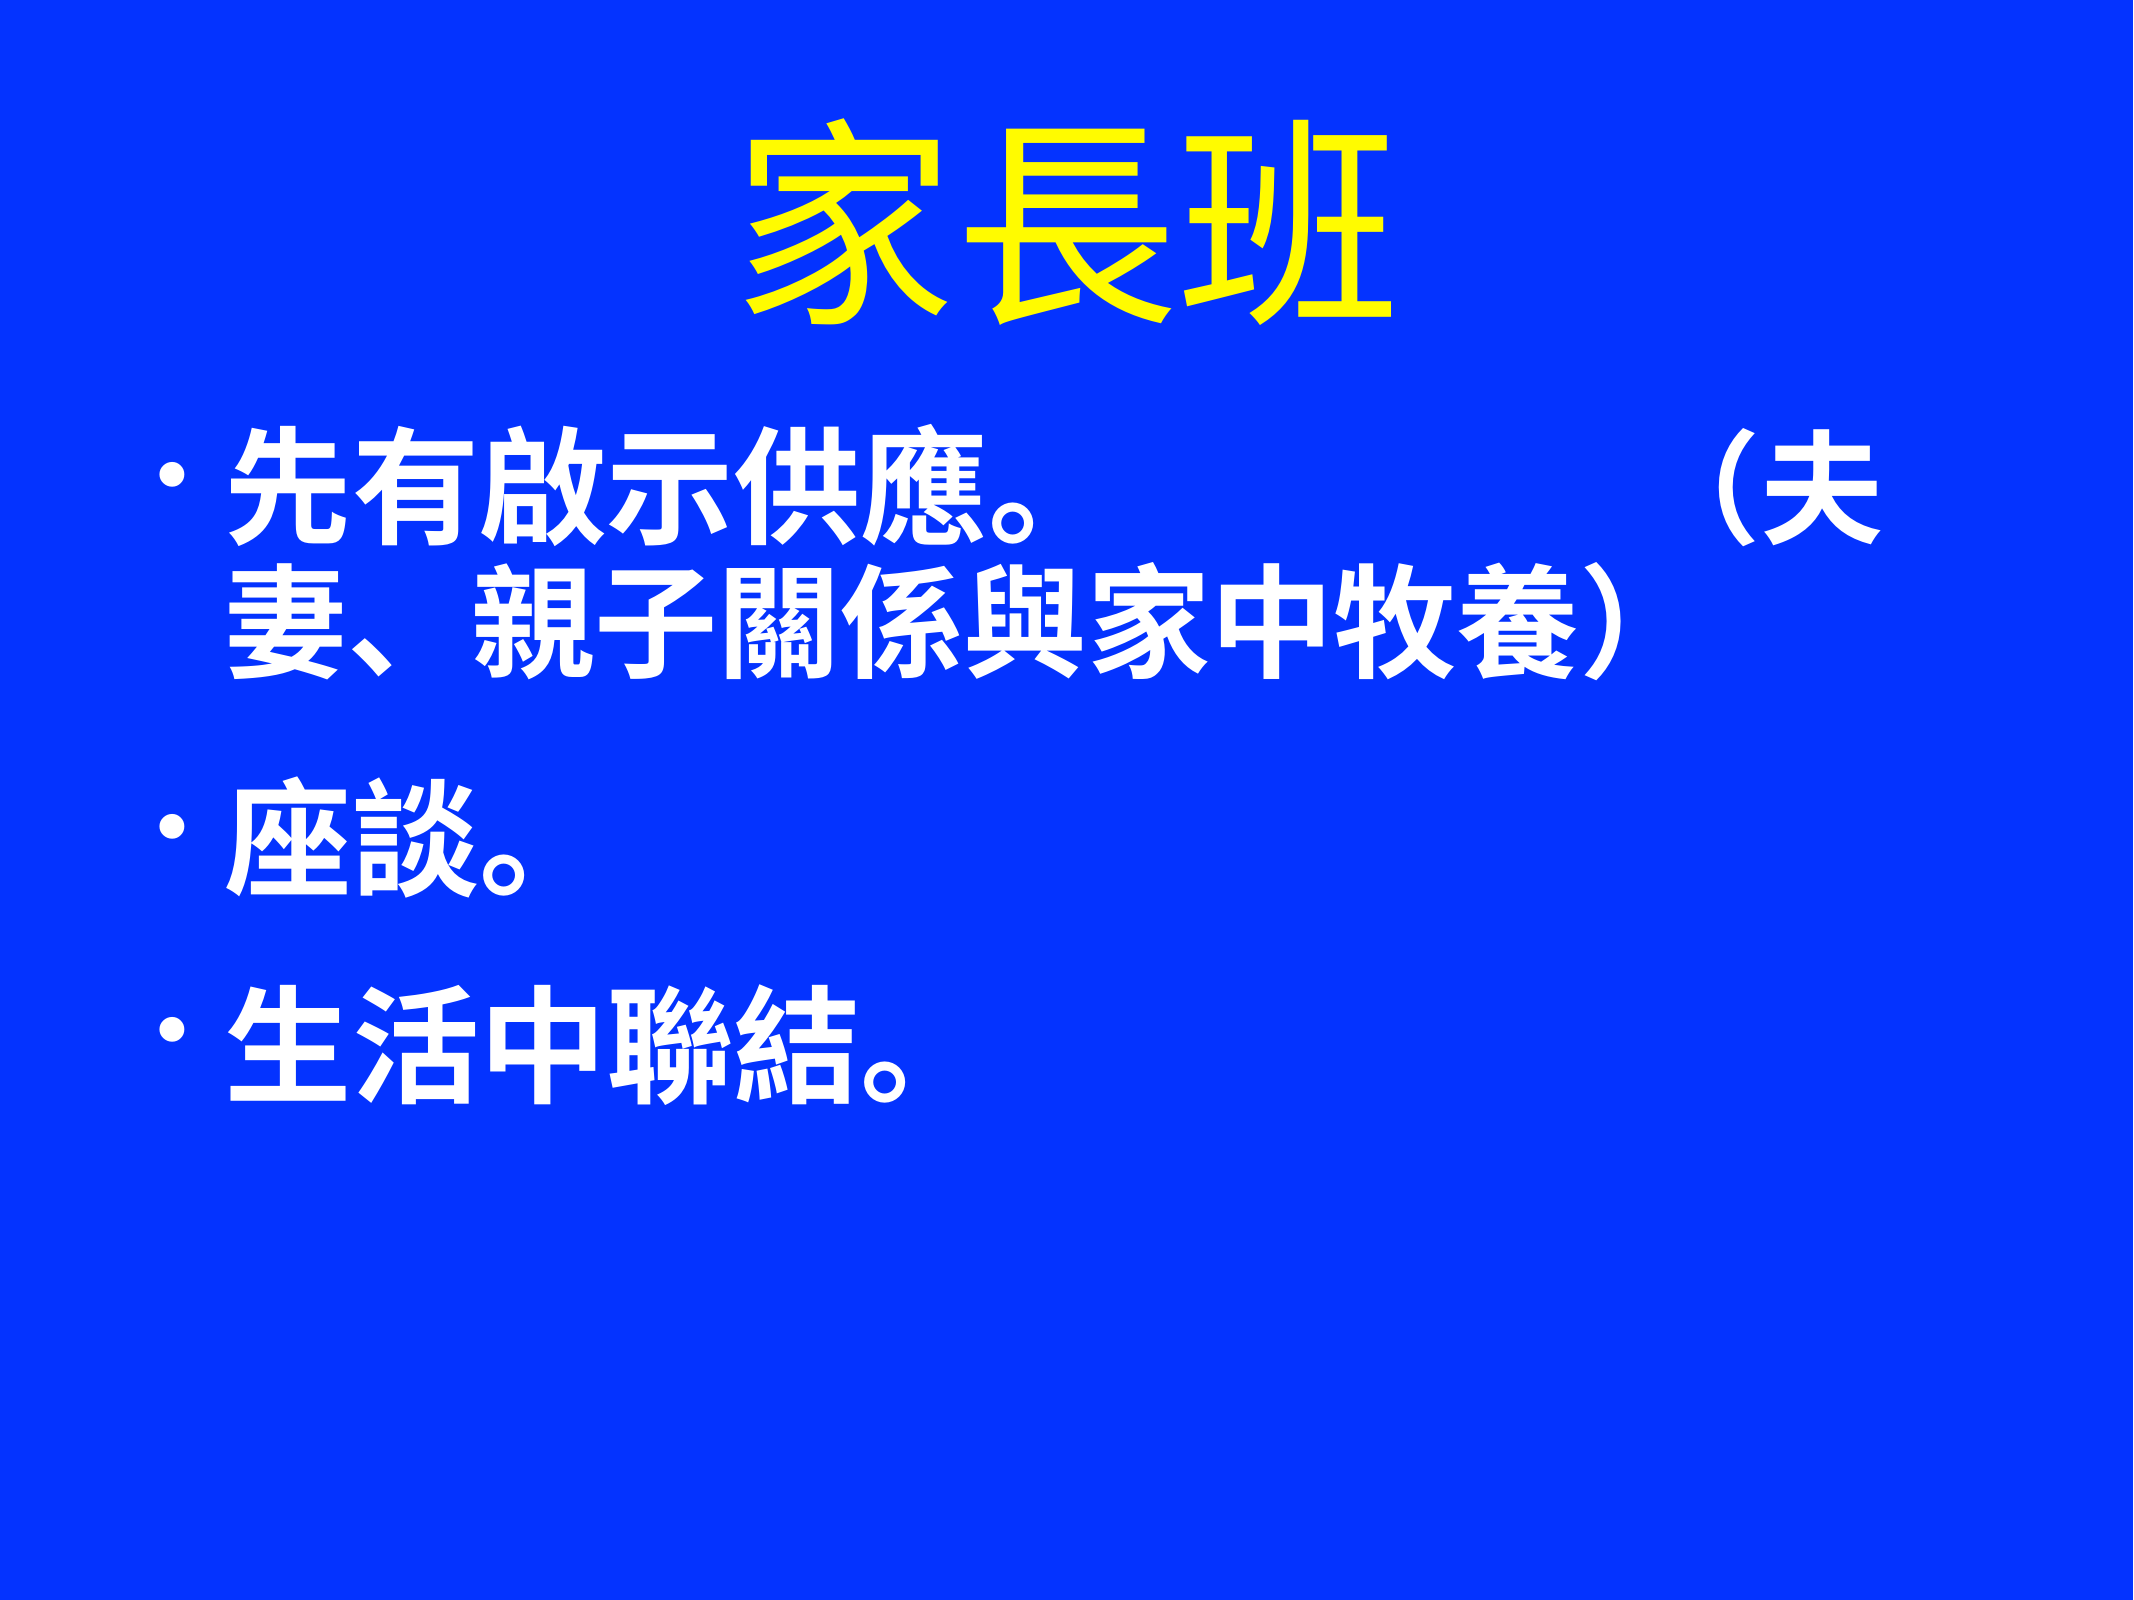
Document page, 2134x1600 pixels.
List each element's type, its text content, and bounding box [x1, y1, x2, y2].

title 家長班 [155, 41, 1978, 397]
list 先有啟示供應。 （夫妻、親子關係與家中牧養） 座談。 生活中聯結。 [155, 424, 1978, 1457]
